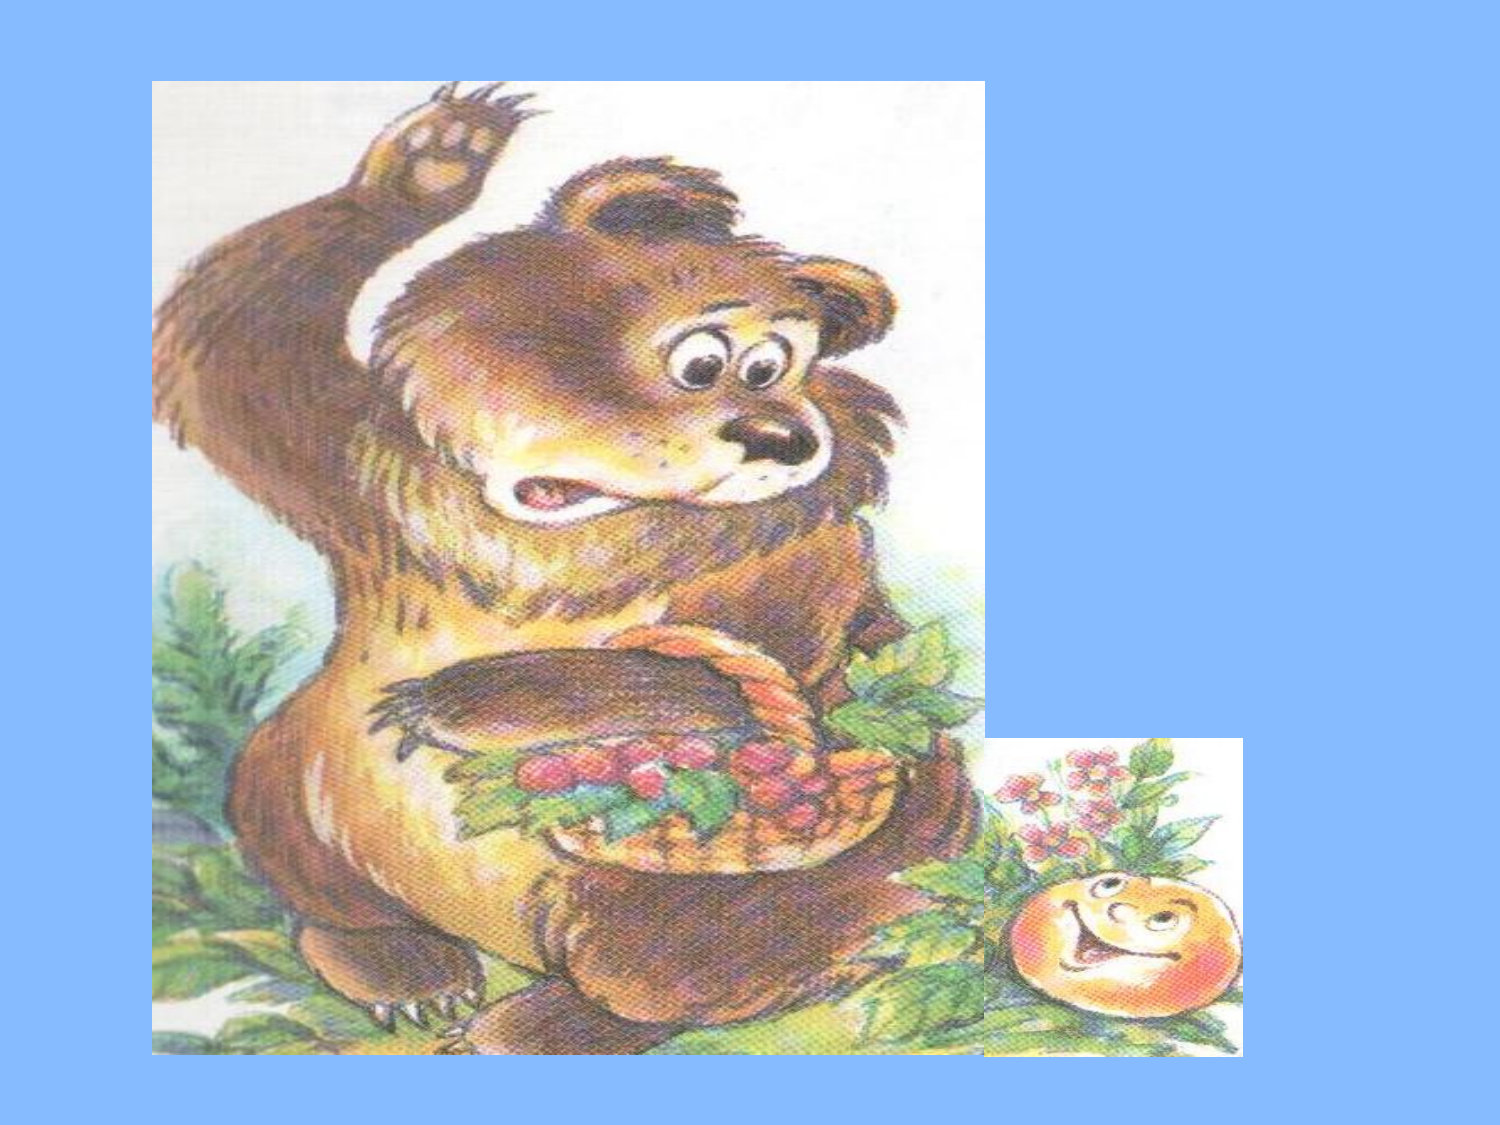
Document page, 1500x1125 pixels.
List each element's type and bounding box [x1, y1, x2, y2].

list [152, 81, 985, 1055]
picture [984, 737, 1243, 1057]
